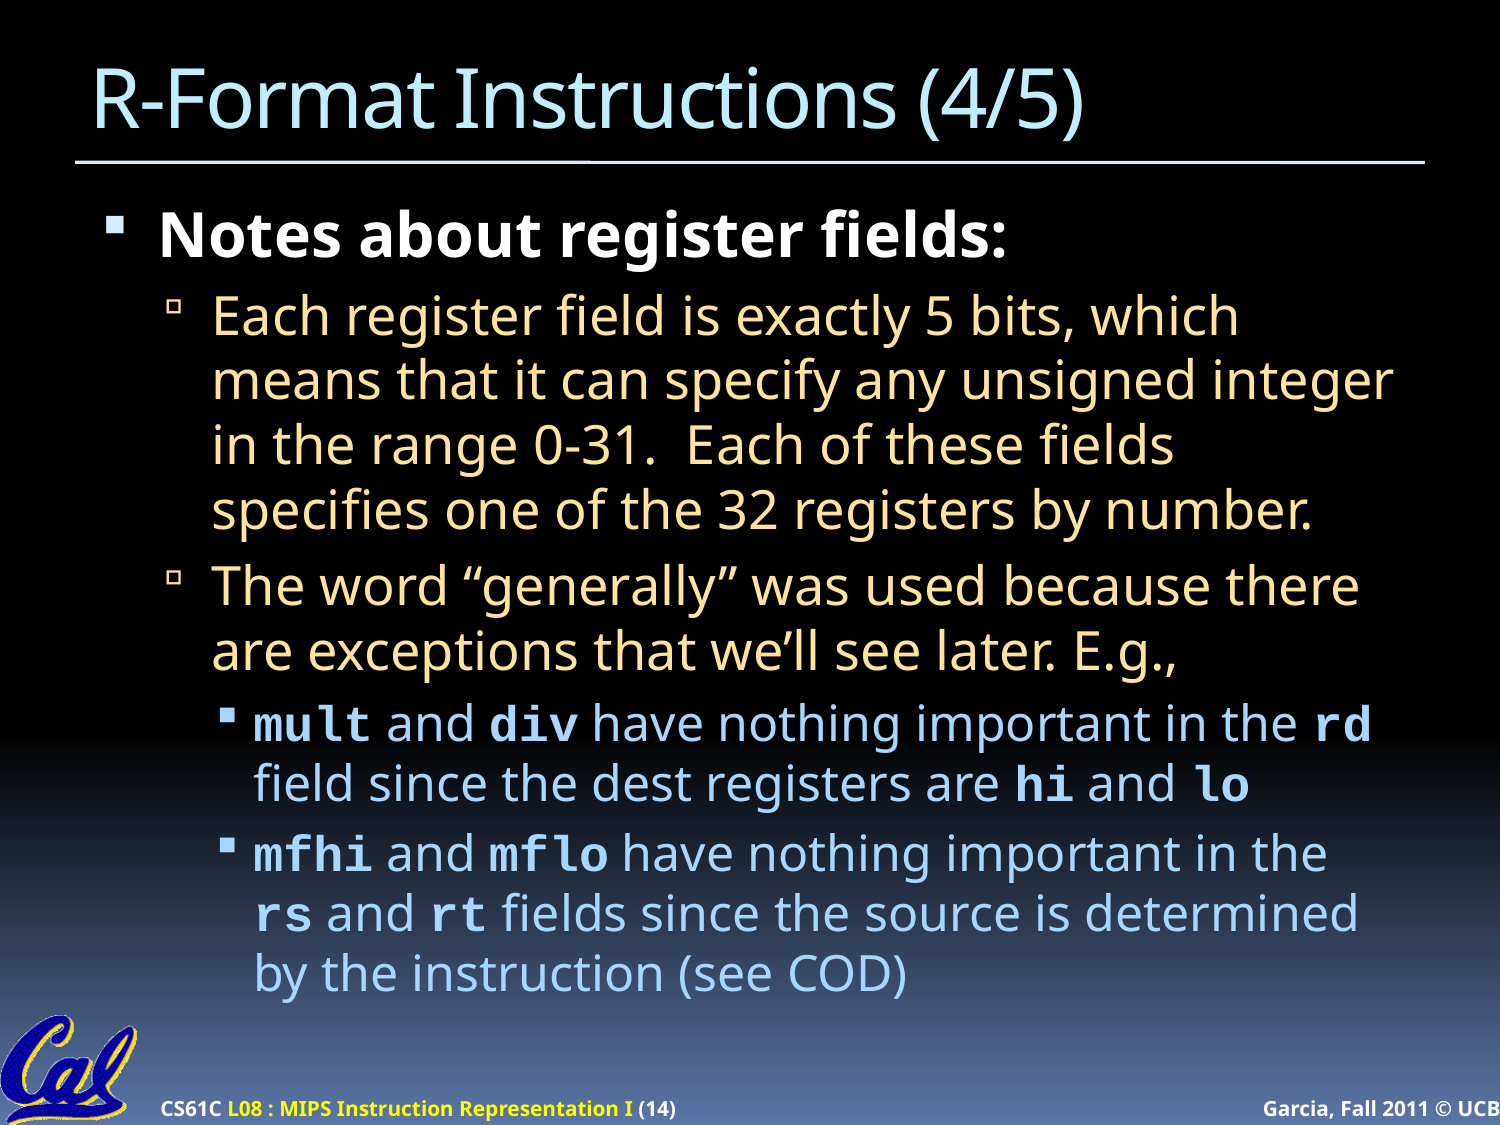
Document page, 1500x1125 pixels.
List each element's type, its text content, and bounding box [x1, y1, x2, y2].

picture [0, 1015, 140, 1125]
list Notes about register fields: Each register field is exactly 5 bits, which means that it can specify any unsigned integer in the range 0-31. Each of these fields specifies one of the 32 registers by number. The word “generally” was used because there are exceptions that we’ll see later. E.g., mult and div have nothing important in the rd field since the dest registers are hi and lo mfhi and mflo have nothing important in the rs and rt fields since the source is determined by the instruction (see COD) [74, 187, 1413, 1093]
title R-Format Instructions (4/5) [75, 37, 1425, 163]
